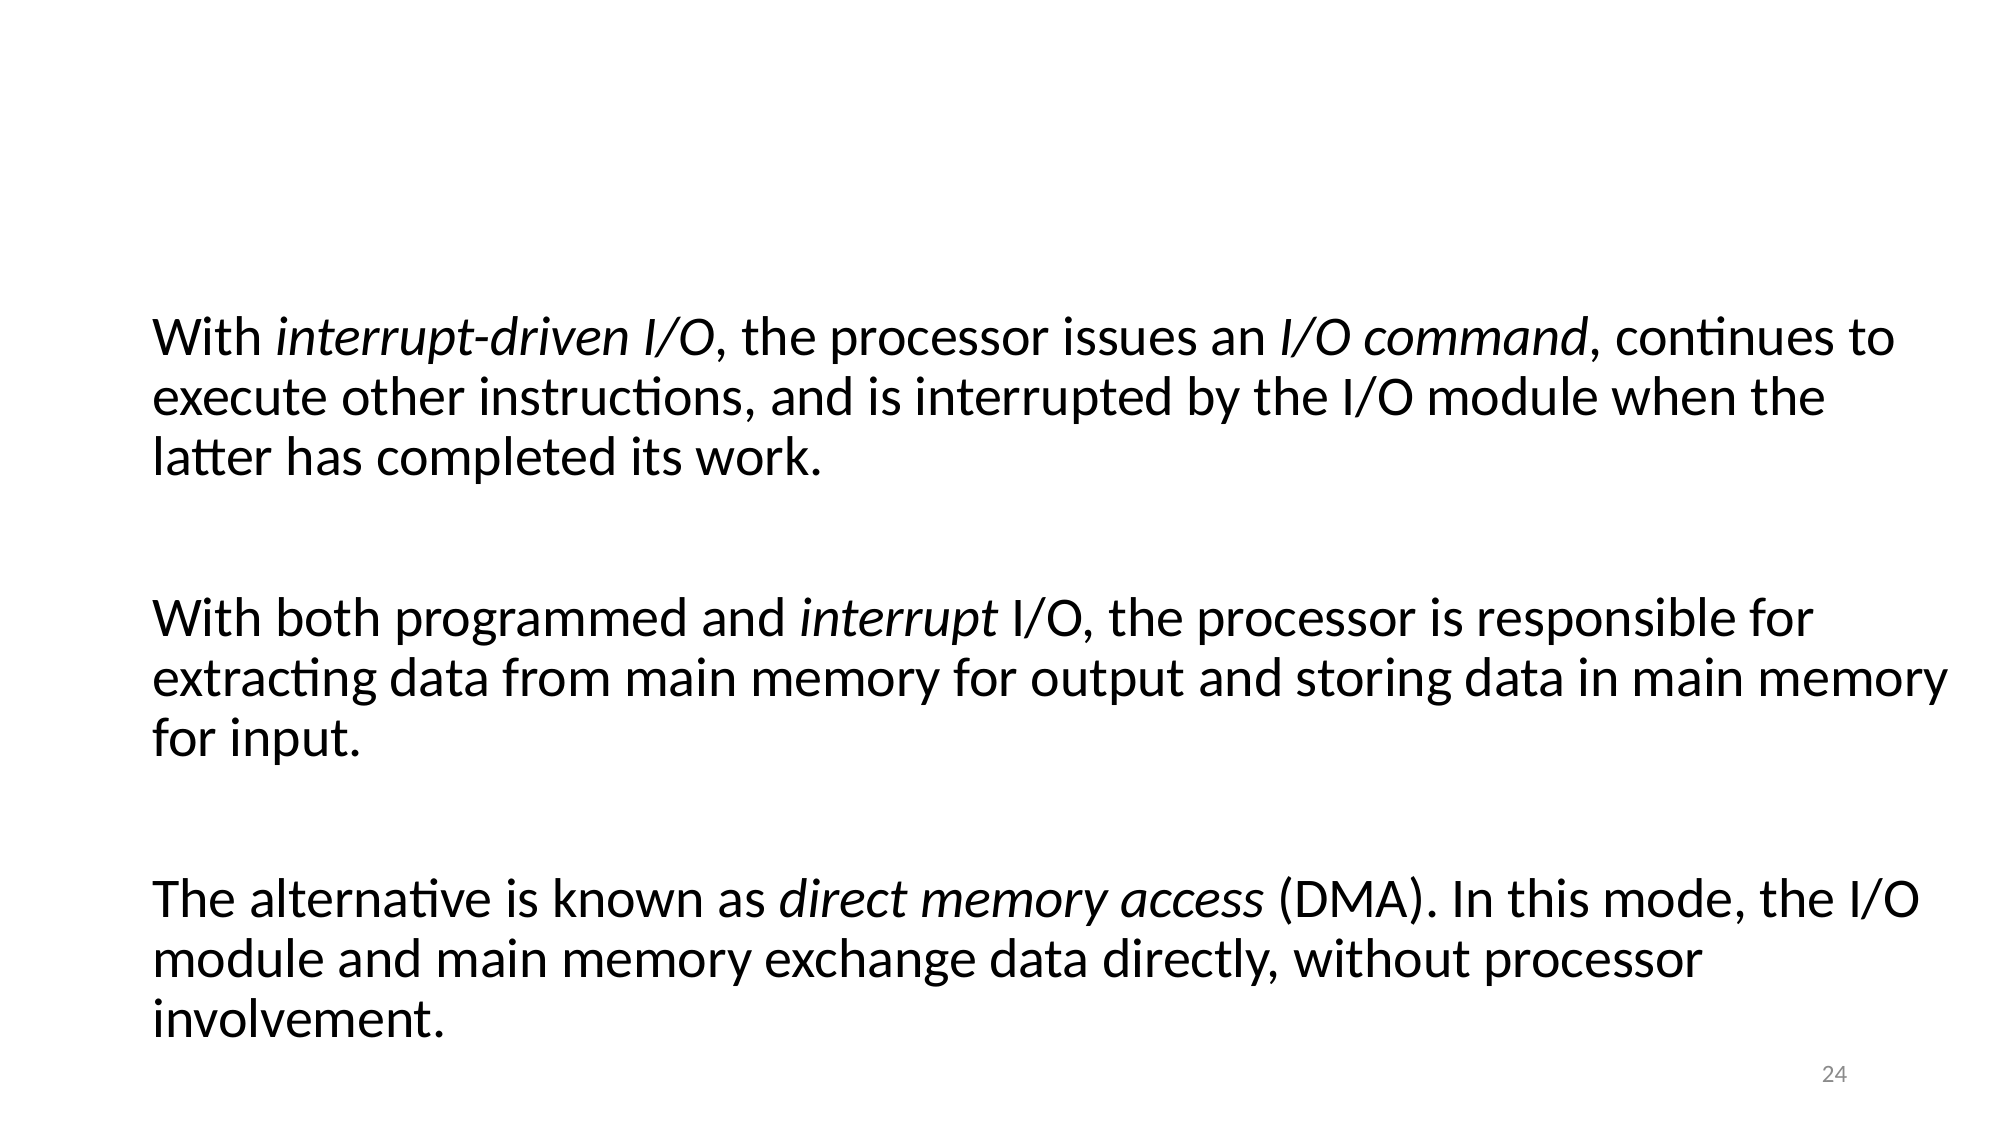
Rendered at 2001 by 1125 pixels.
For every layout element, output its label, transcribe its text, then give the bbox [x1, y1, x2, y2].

list With interrupt-driven I/O, the processor issues an I/O command, continues to execute other instructions, and is interrupted by the I/O module when the latter has completed its work. With both programmed and interrupt I/O, the processor is responsible for extracting data from main memory for output and storing data in main memory for input. The alternative is known as direct memory access (DMA). In this mode, the I/O module and main memory exchange data directly, without processor involvement. [137, 299, 1966, 1065]
slide_number 24 [1412, 1042, 1863, 1103]
